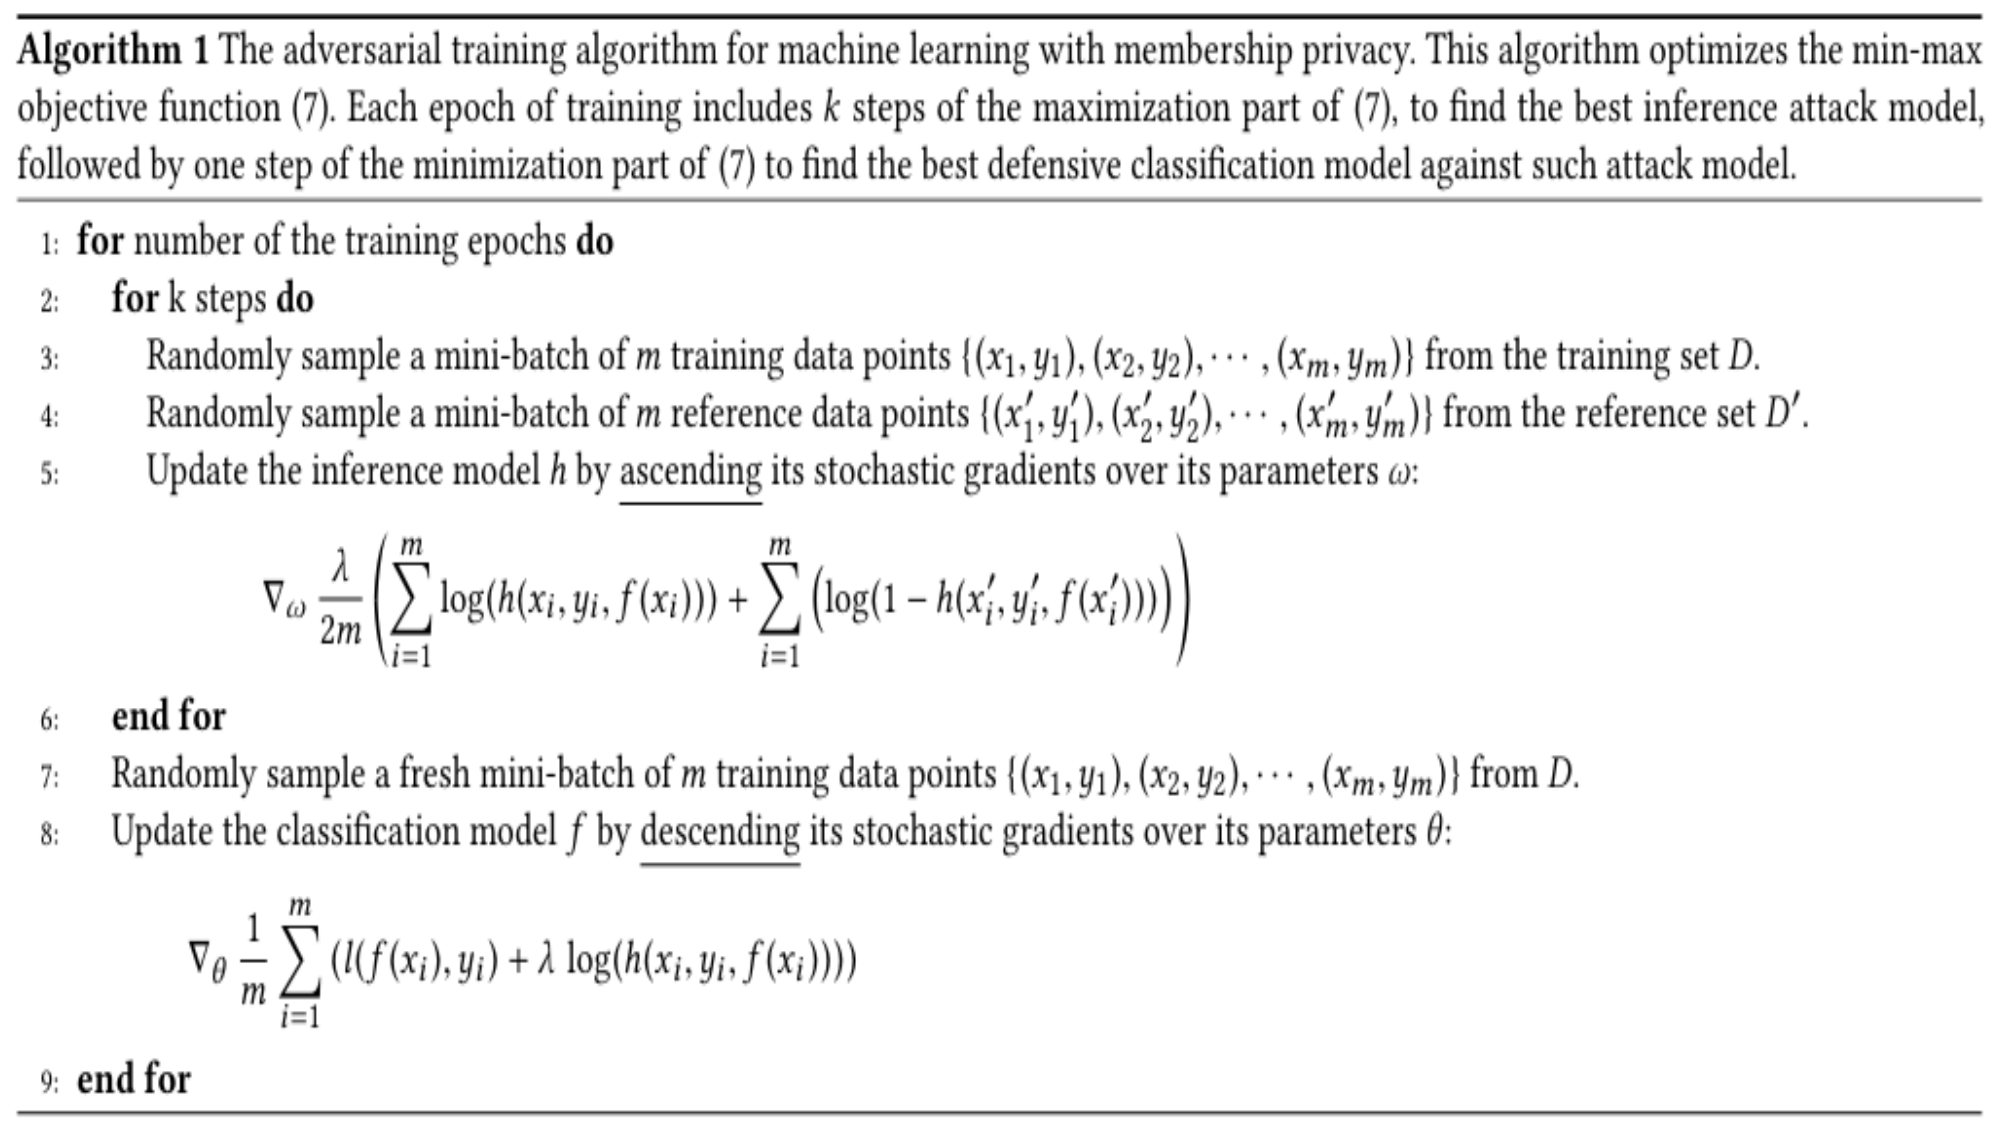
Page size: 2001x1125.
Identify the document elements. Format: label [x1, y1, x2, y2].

list [9, 0, 1996, 1125]
